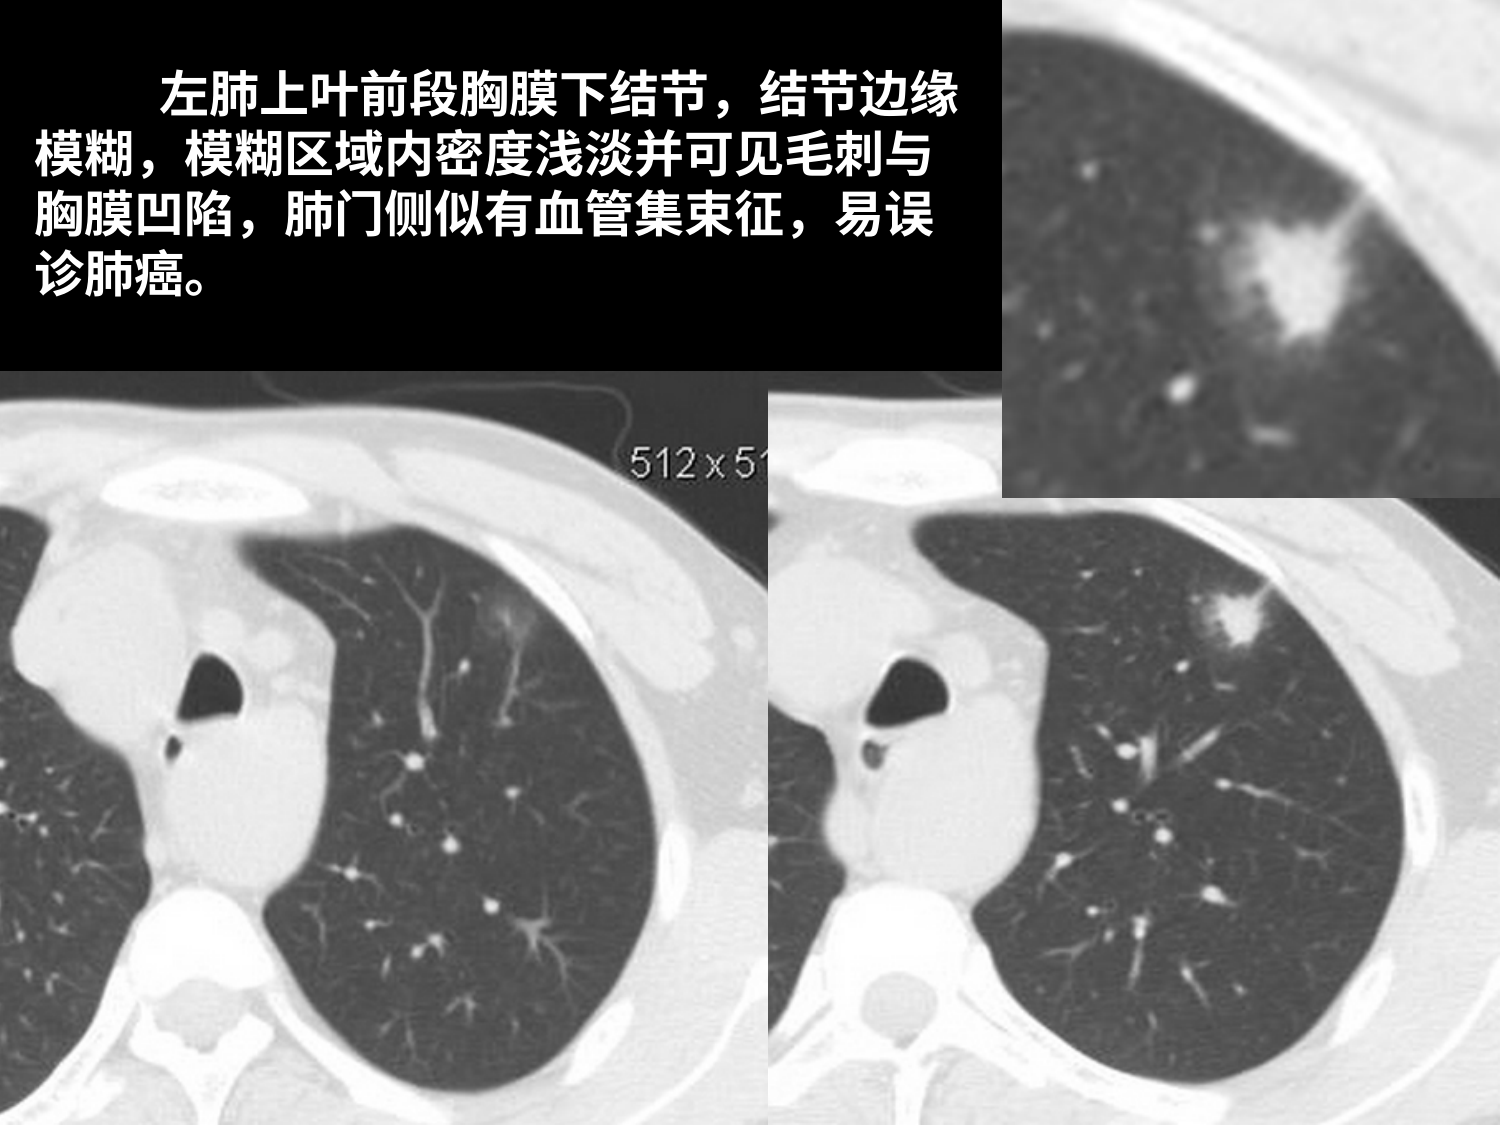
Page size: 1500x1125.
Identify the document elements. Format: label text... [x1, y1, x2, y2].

picture [0, 0, 1500, 1125]
text_box 左肺上叶前段胸膜下结节，结节边缘模糊，模糊区域内密度浅淡并可见毛刺与胸膜凹陷，肺门侧似有血管集束征，易误诊肺癌。 [19, 54, 976, 310]
